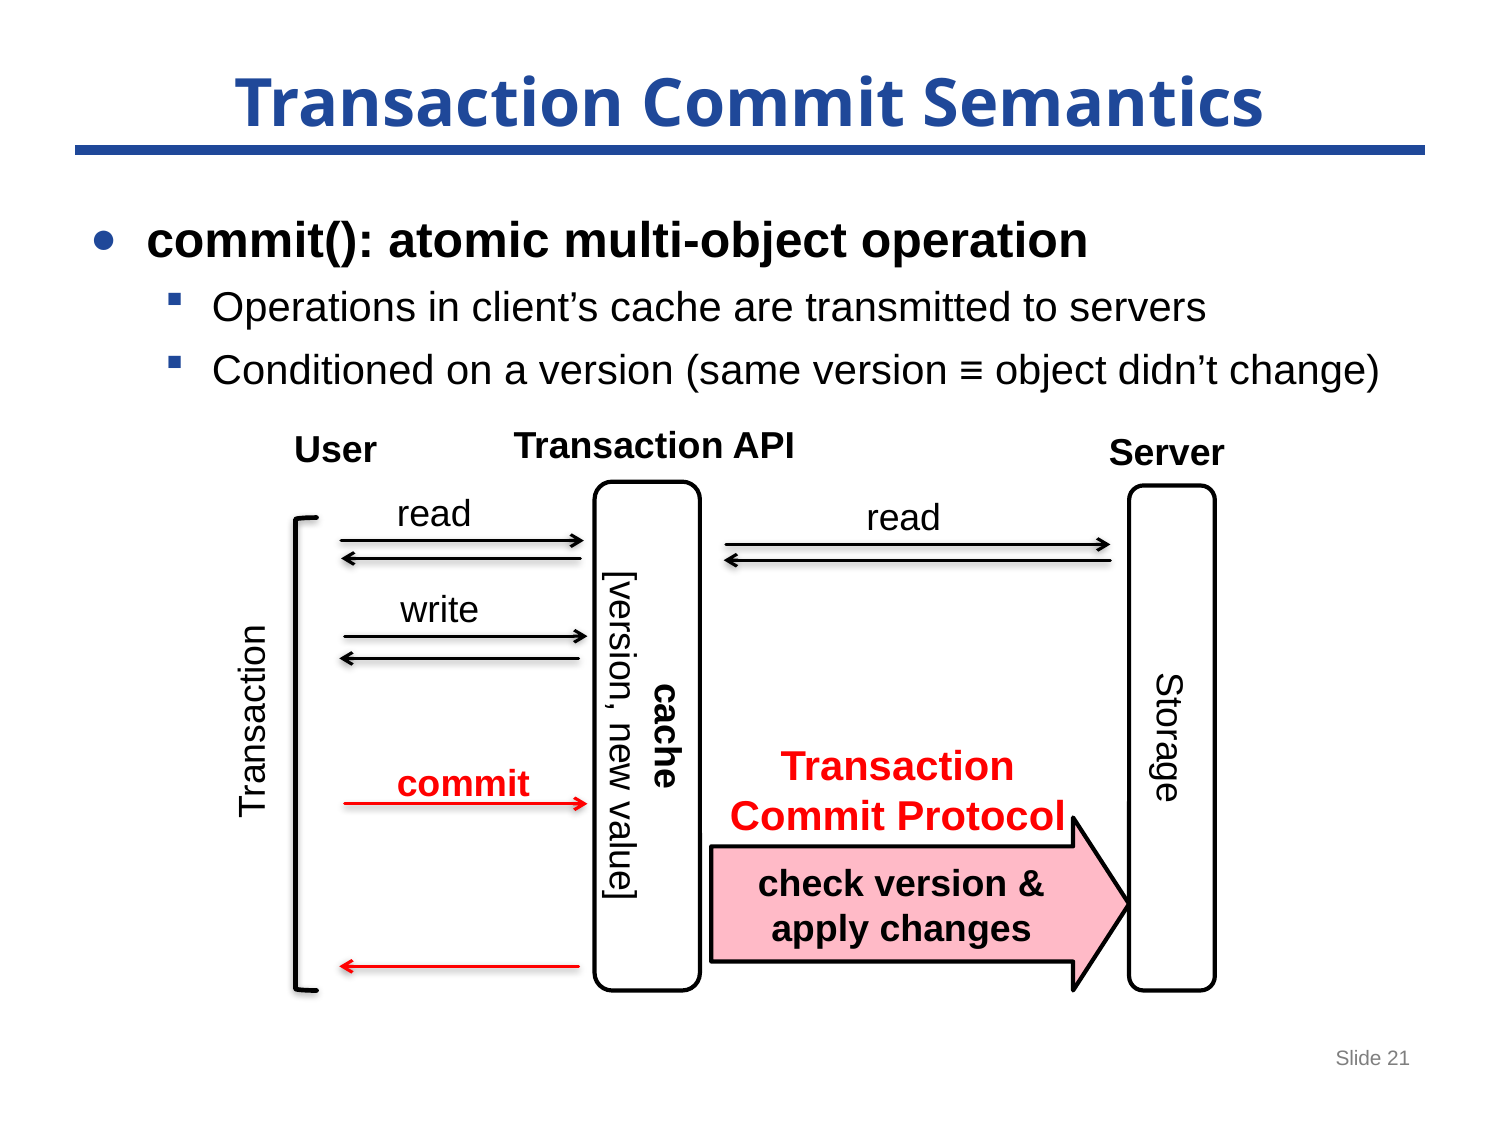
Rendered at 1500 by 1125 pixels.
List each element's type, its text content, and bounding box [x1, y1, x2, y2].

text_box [723, 485, 1111, 561]
text_box Transaction API [498, 413, 838, 474]
text_box check version & apply changes [709, 815, 1131, 993]
text_box cache [version, new value] [592, 479, 703, 993]
text_box commit [382, 751, 555, 802]
text_box Server [1093, 421, 1262, 481]
title Transaction Commit Semantics [75, 50, 1425, 150]
list commit(): atomic multi-object operation Operations in client’s cache are transmitted to servers Conditioned on a version (same version ≡ object didn’t change) [75, 200, 1425, 473]
text_box Storage [1126, 483, 1217, 993]
slide_number Slide 21 [1074, 1037, 1425, 1103]
text_box Transaction Commit Protocol [712, 731, 1084, 844]
text_box write [385, 577, 540, 635]
text_box [293, 515, 319, 993]
text_box Transaction [219, 577, 288, 834]
text_box read [382, 481, 536, 539]
text_box User [279, 417, 455, 478]
